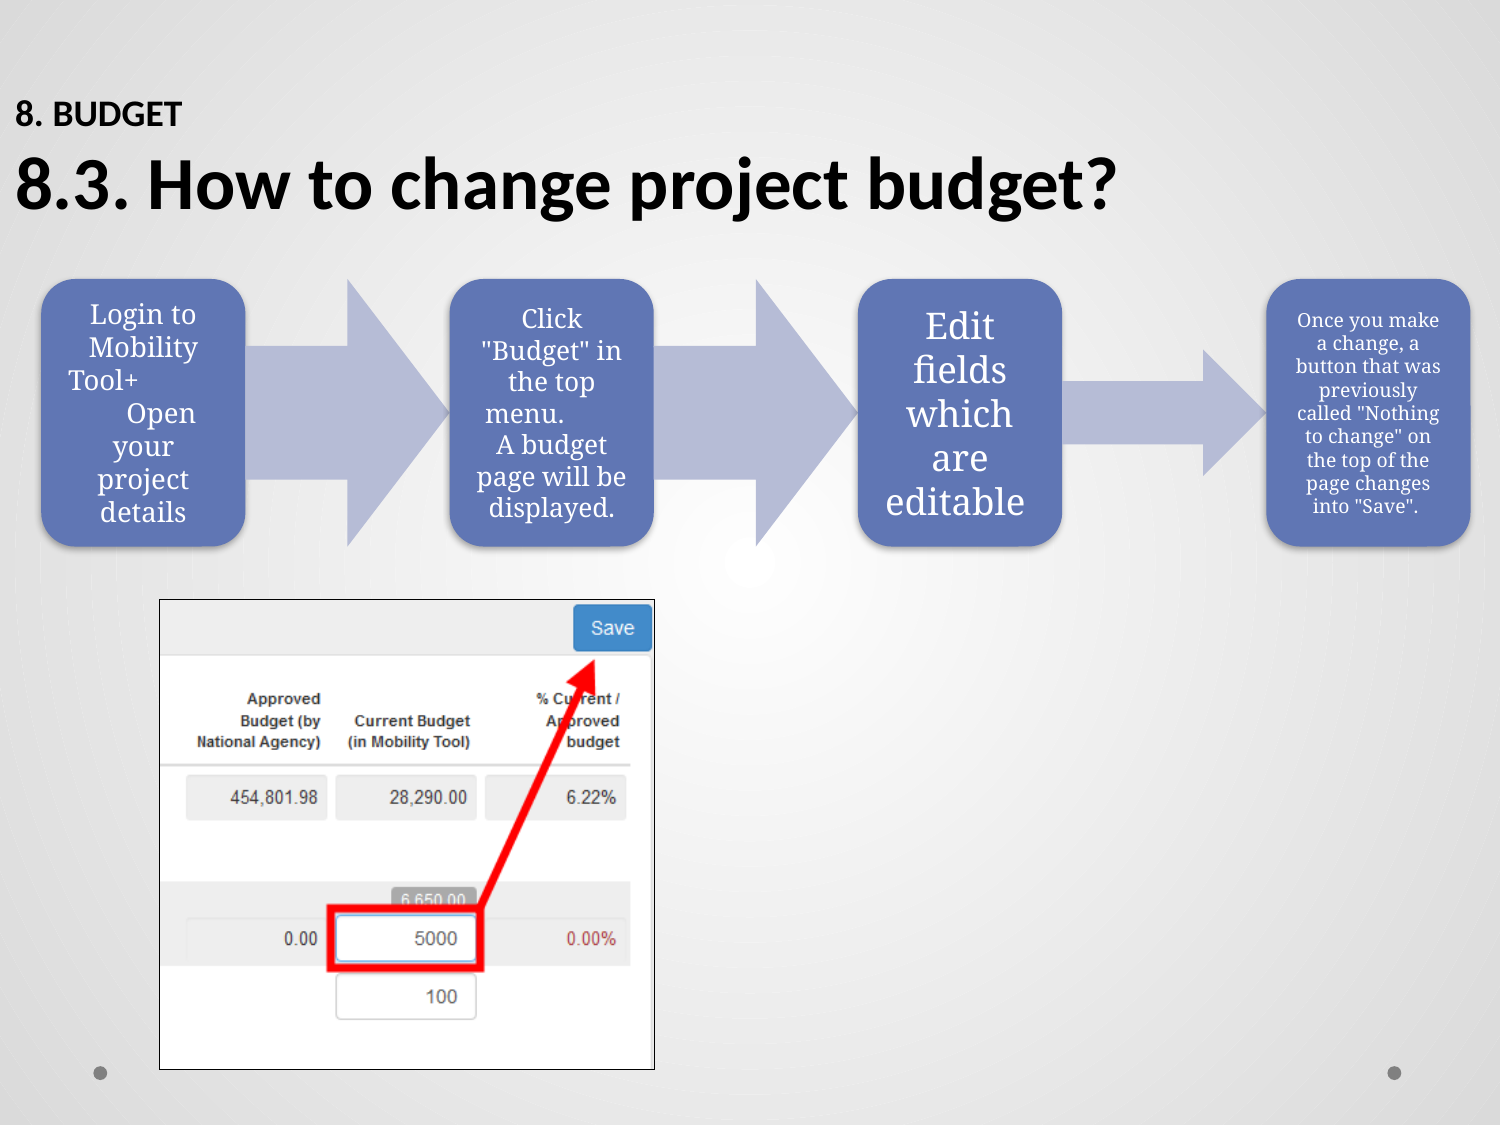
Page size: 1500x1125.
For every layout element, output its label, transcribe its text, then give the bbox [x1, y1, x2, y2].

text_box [41, 278, 1471, 547]
picture [159, 599, 655, 1070]
title 8. BUDGET 8.3. How to change project budget? [0, 45, 1500, 232]
